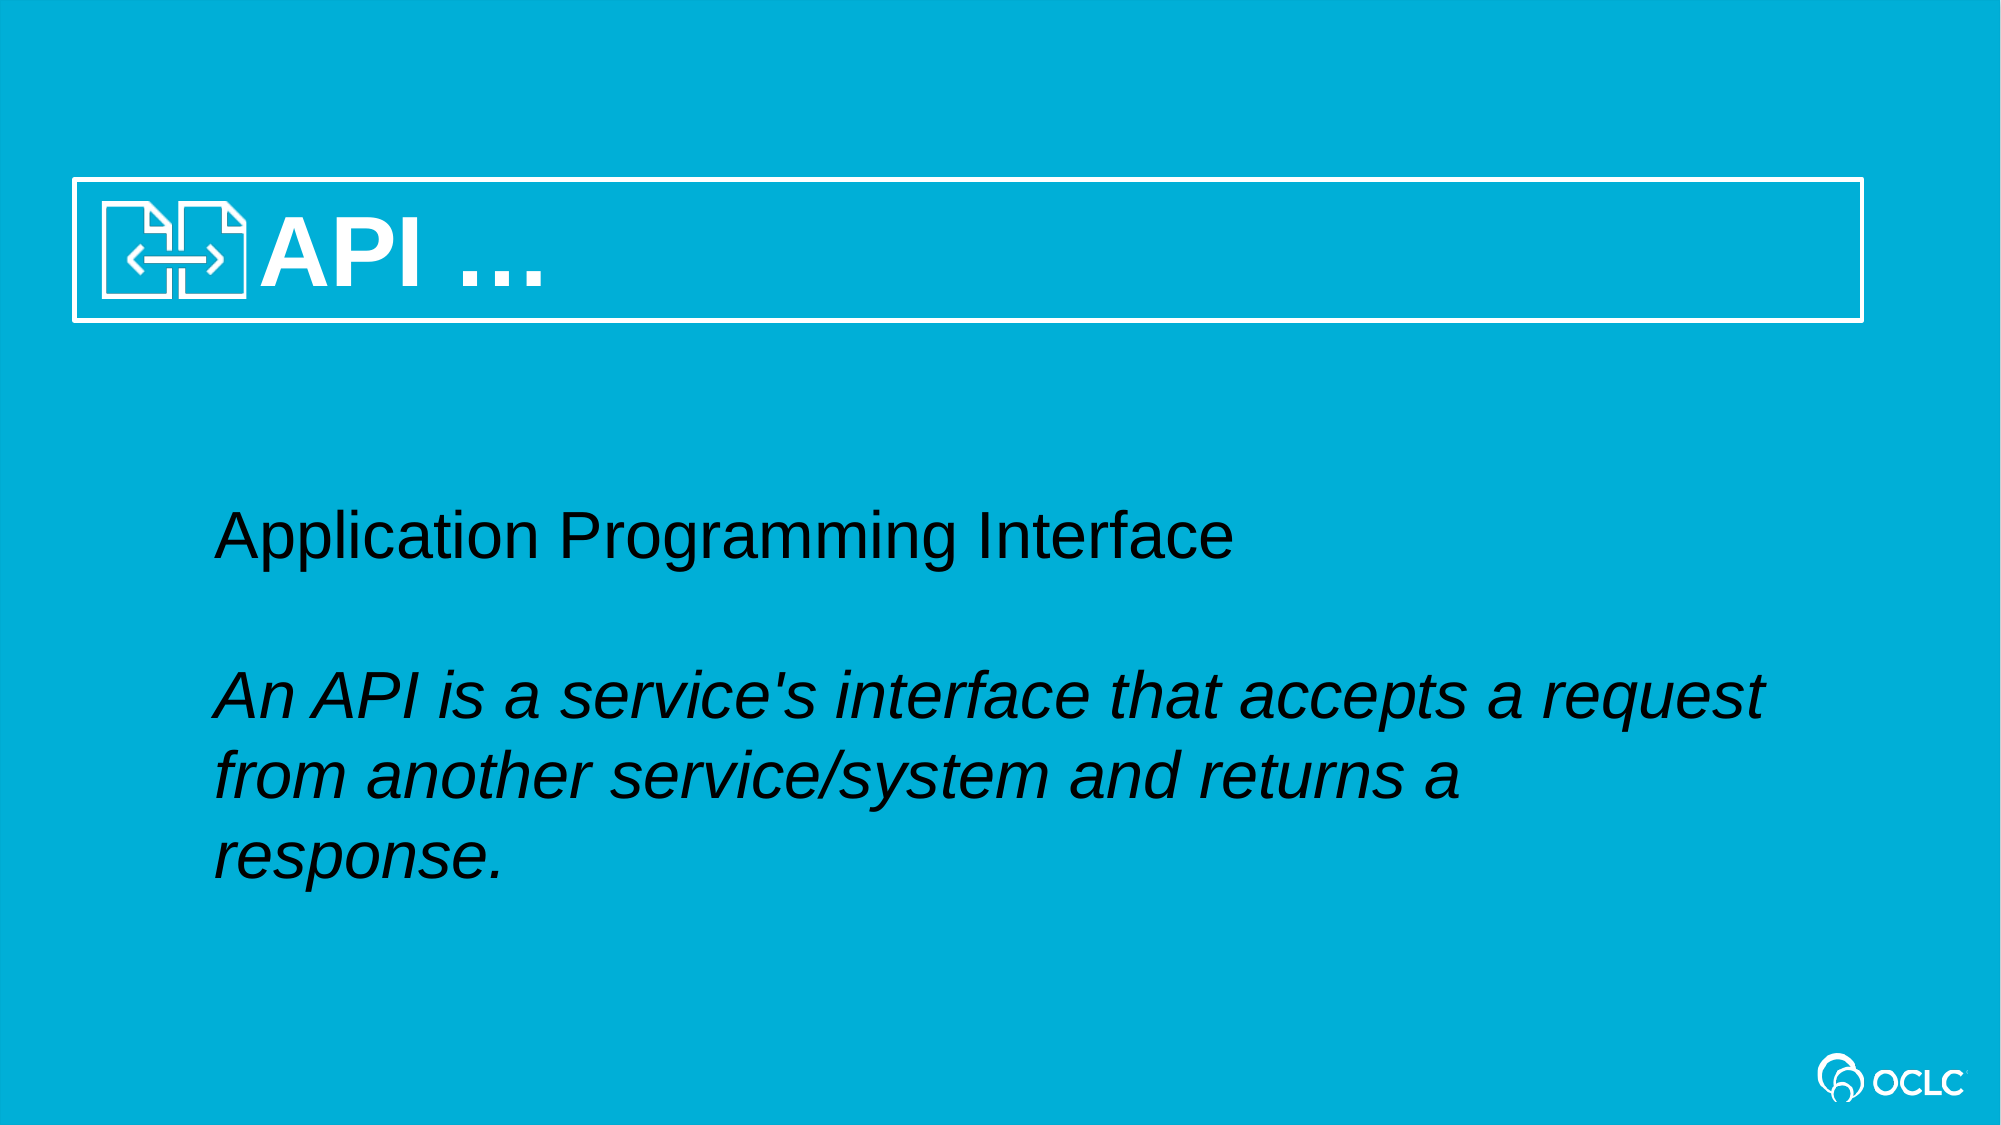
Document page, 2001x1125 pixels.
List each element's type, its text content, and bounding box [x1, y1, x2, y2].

picture [179, 202, 246, 298]
picture [102, 202, 172, 298]
text_box Application Programming Interface An API is a service's interface that accepts a request from another service/system and returns a response. [200, 484, 1784, 959]
picture [145, 257, 206, 263]
picture [207, 245, 224, 275]
picture [127, 245, 144, 275]
list API … [72, 177, 1864, 323]
